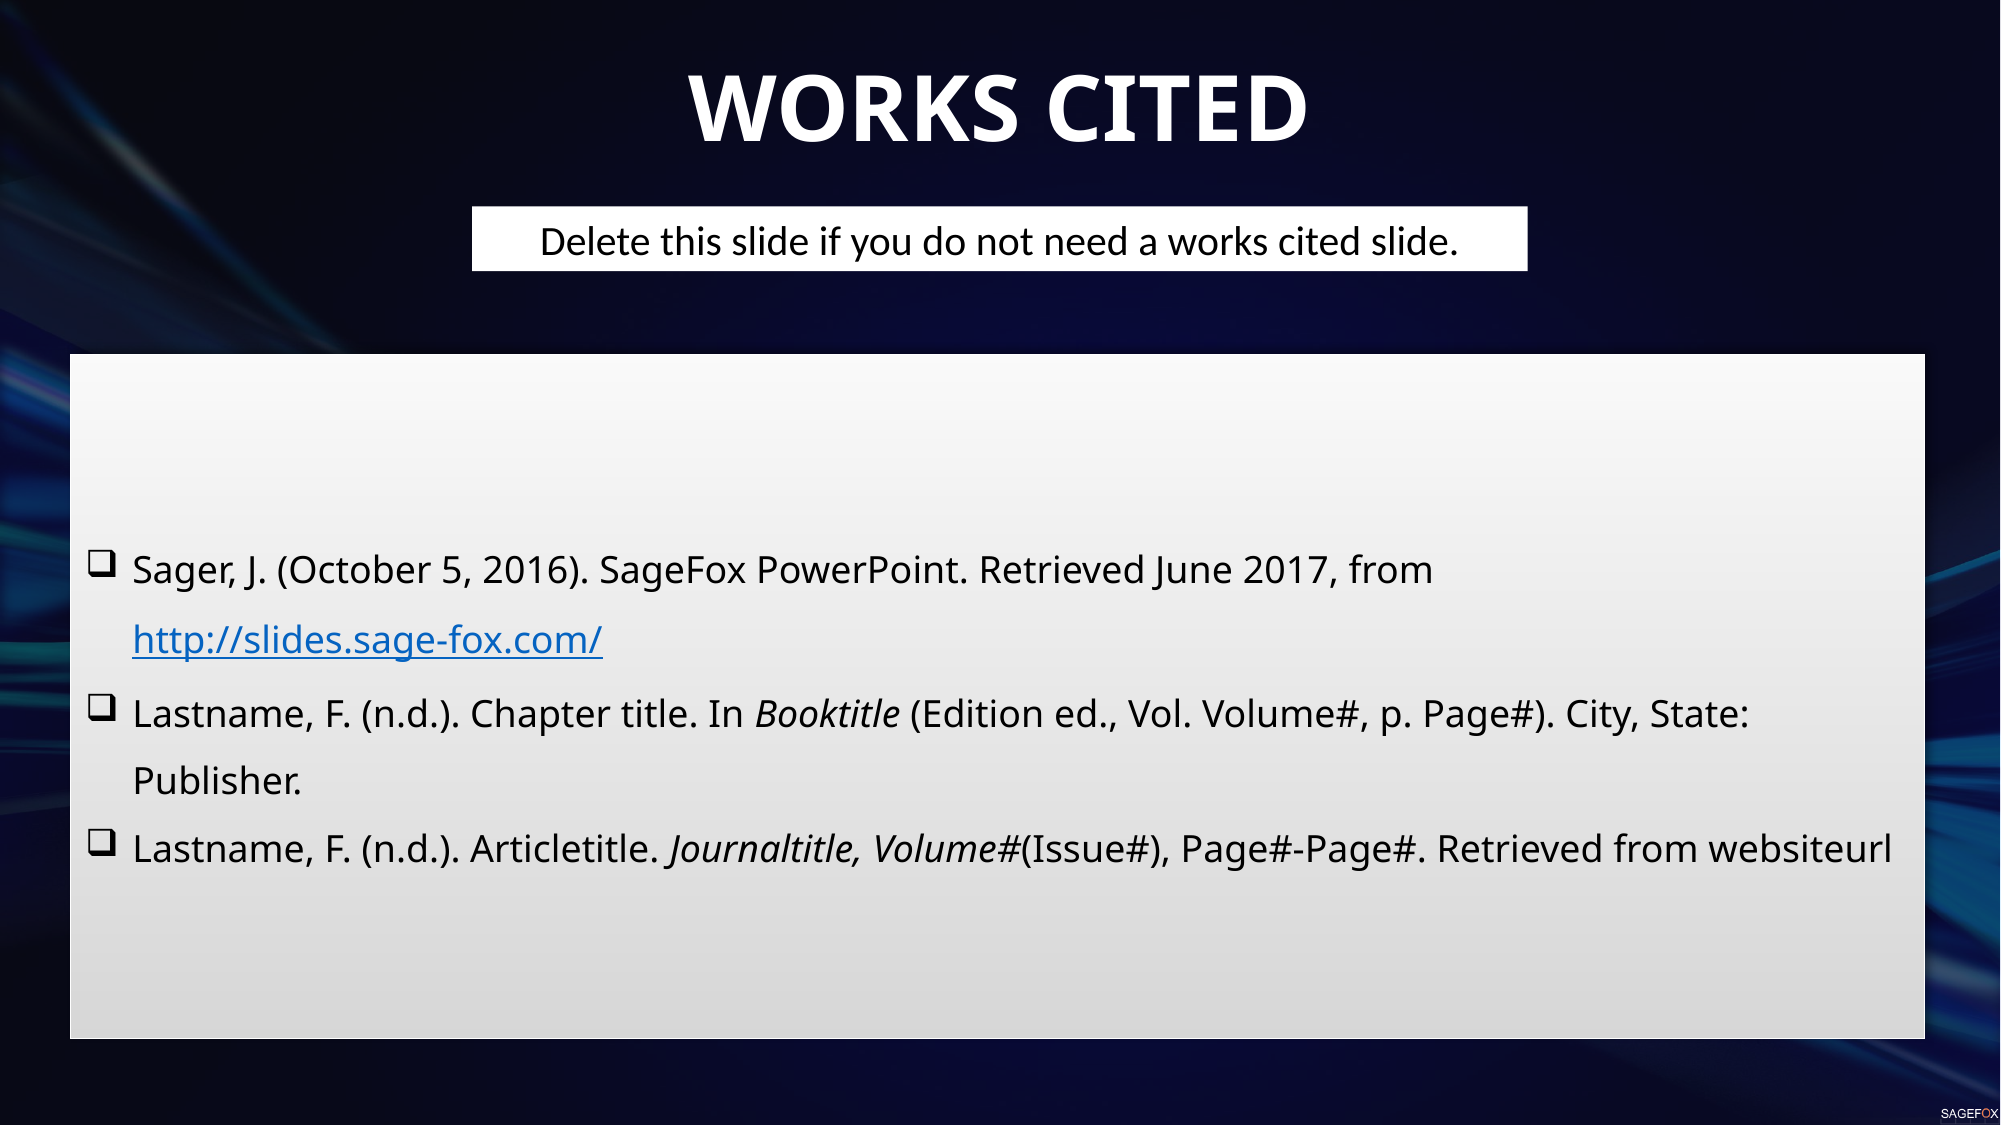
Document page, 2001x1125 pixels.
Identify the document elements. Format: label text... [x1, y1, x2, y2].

picture [0, 0, 2001, 1125]
text_box Sager, J. (October 5, 2016). SageFox PowerPoint. Retrieved June 2017, from http://slides.sage-fox.com/ Lastname, F. (n.d.). Chapter title. In Booktitle (Edition ed., Vol. Volume#, p. Page#). City, State: Publisher. Lastname, F. (n.d.). Articletitle. Journaltitle, Volume#(Issue#), Page#-Page#. Retrieved from websiteurl [70, 354, 1925, 1039]
text_box Delete this slide if you do not need a works cited slide. [472, 206, 1528, 272]
text_box WORKS CITED [548, 42, 1452, 167]
